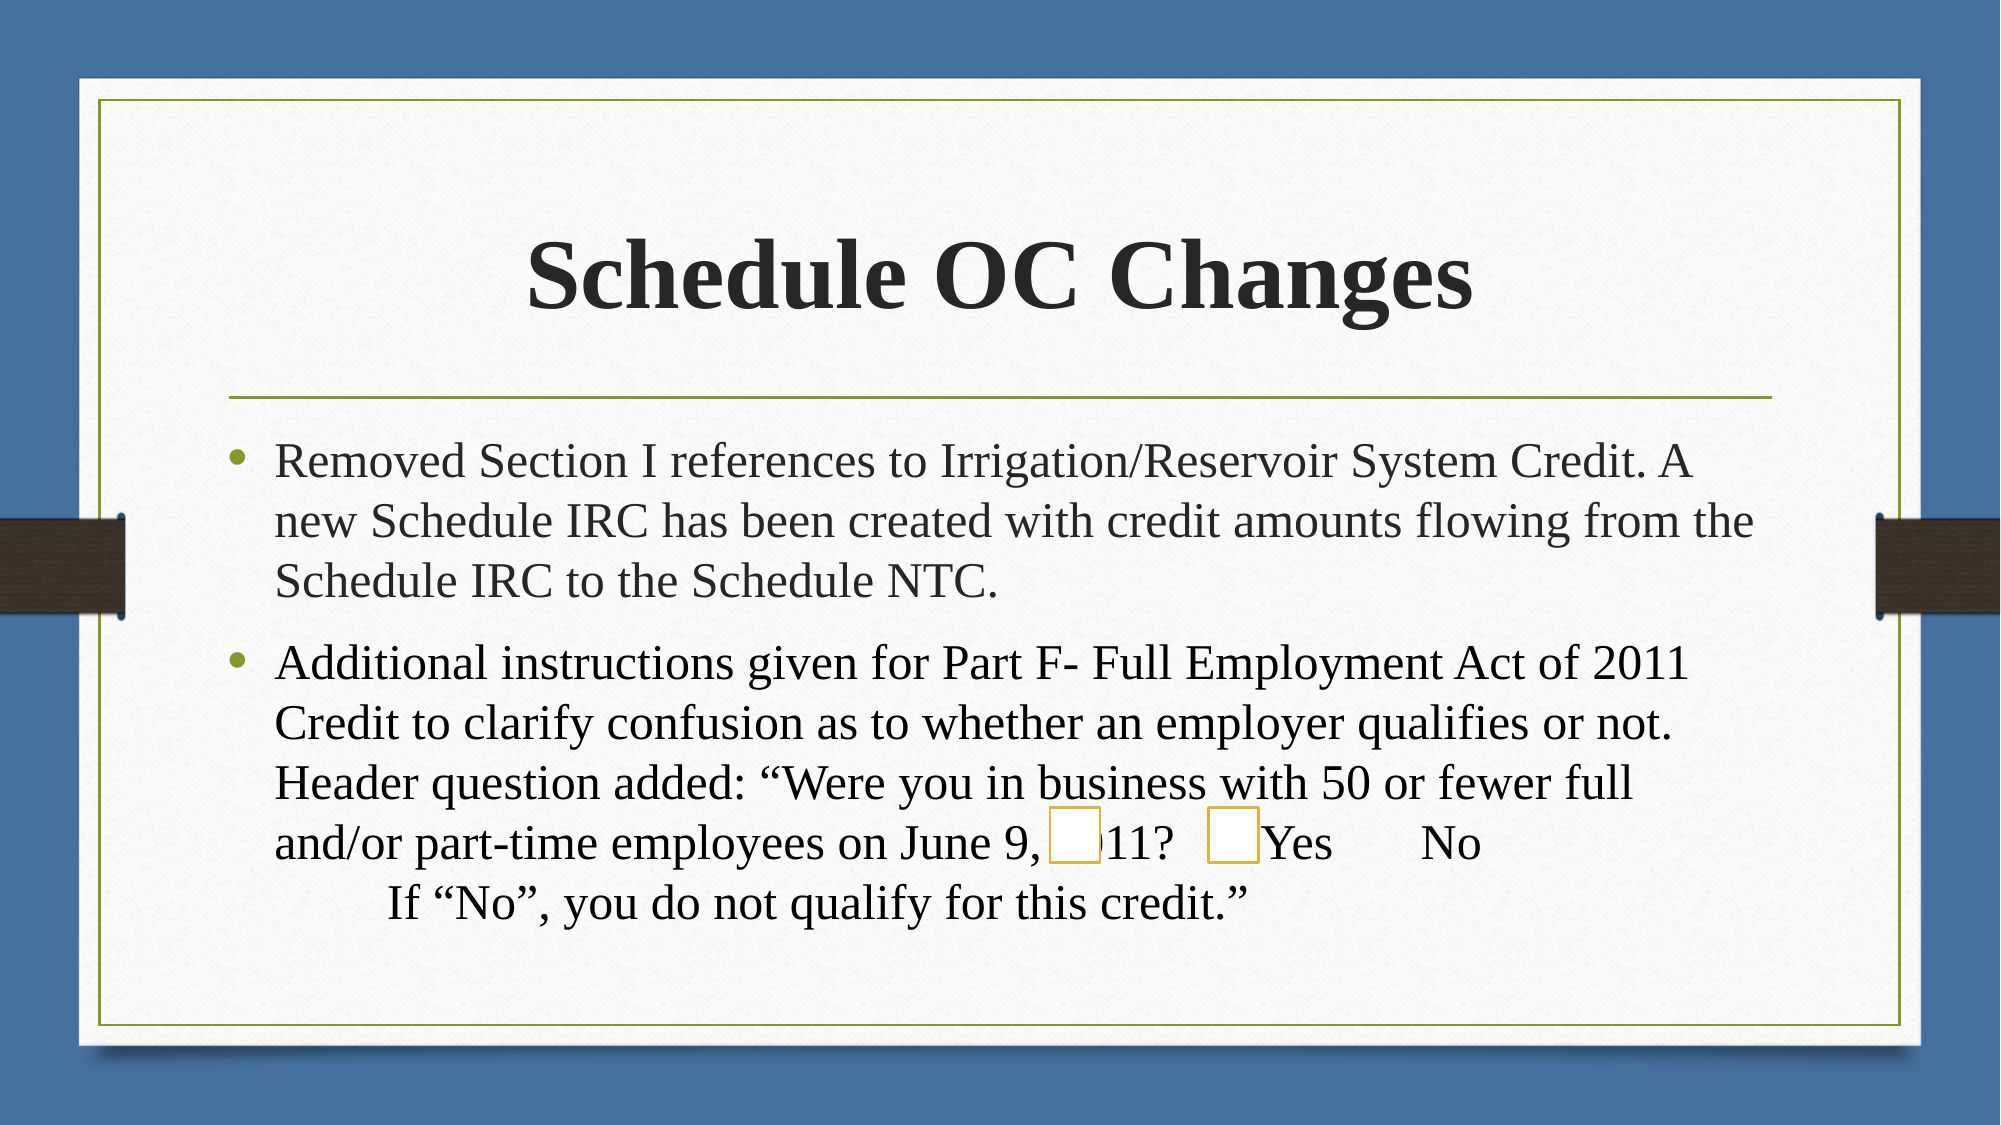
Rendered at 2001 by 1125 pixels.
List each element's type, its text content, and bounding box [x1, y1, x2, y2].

text_box [1207, 806, 1260, 864]
text_box [1049, 806, 1101, 864]
picture [0, 0, 2001, 1125]
title Schedule OC Changes [212, 161, 1788, 375]
list Removed Section I references to Irrigation/Reservoir System Credit. A new Schedule IRC has been created with credit amounts flowing from the Schedule IRC to the Schedule NTC. Additional instructions given for Part F- Full Employment Act of 2011 Credit to clarify confusion as to whether an employer qualifies or not. Header question added: “Were you in business with 50 or fewer full and/or part-time employees on June 9, 2011? Yes No If “No”, you do not qualify for this credit.” [212, 419, 1788, 964]
